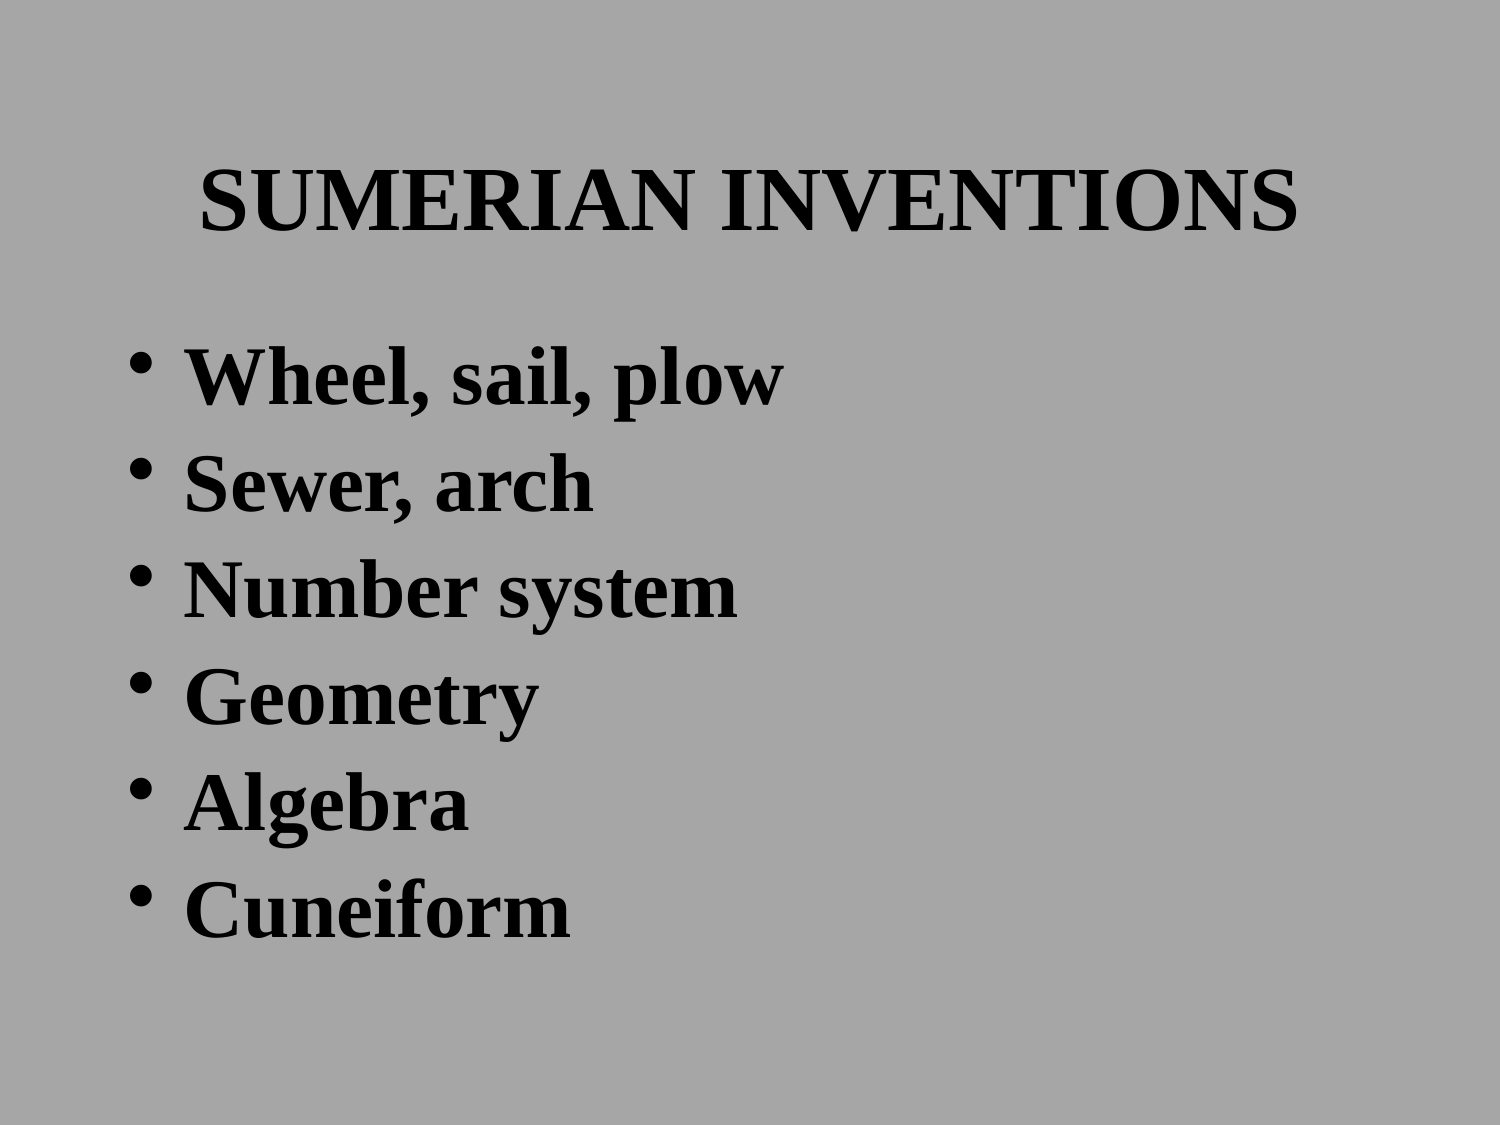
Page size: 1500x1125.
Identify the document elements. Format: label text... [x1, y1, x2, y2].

list Wheel, sail, plow Sewer, arch Number system Geometry Algebra Cuneiform [112, 324, 1388, 1000]
title SUMERIAN INVENTIONS [112, 99, 1388, 288]
